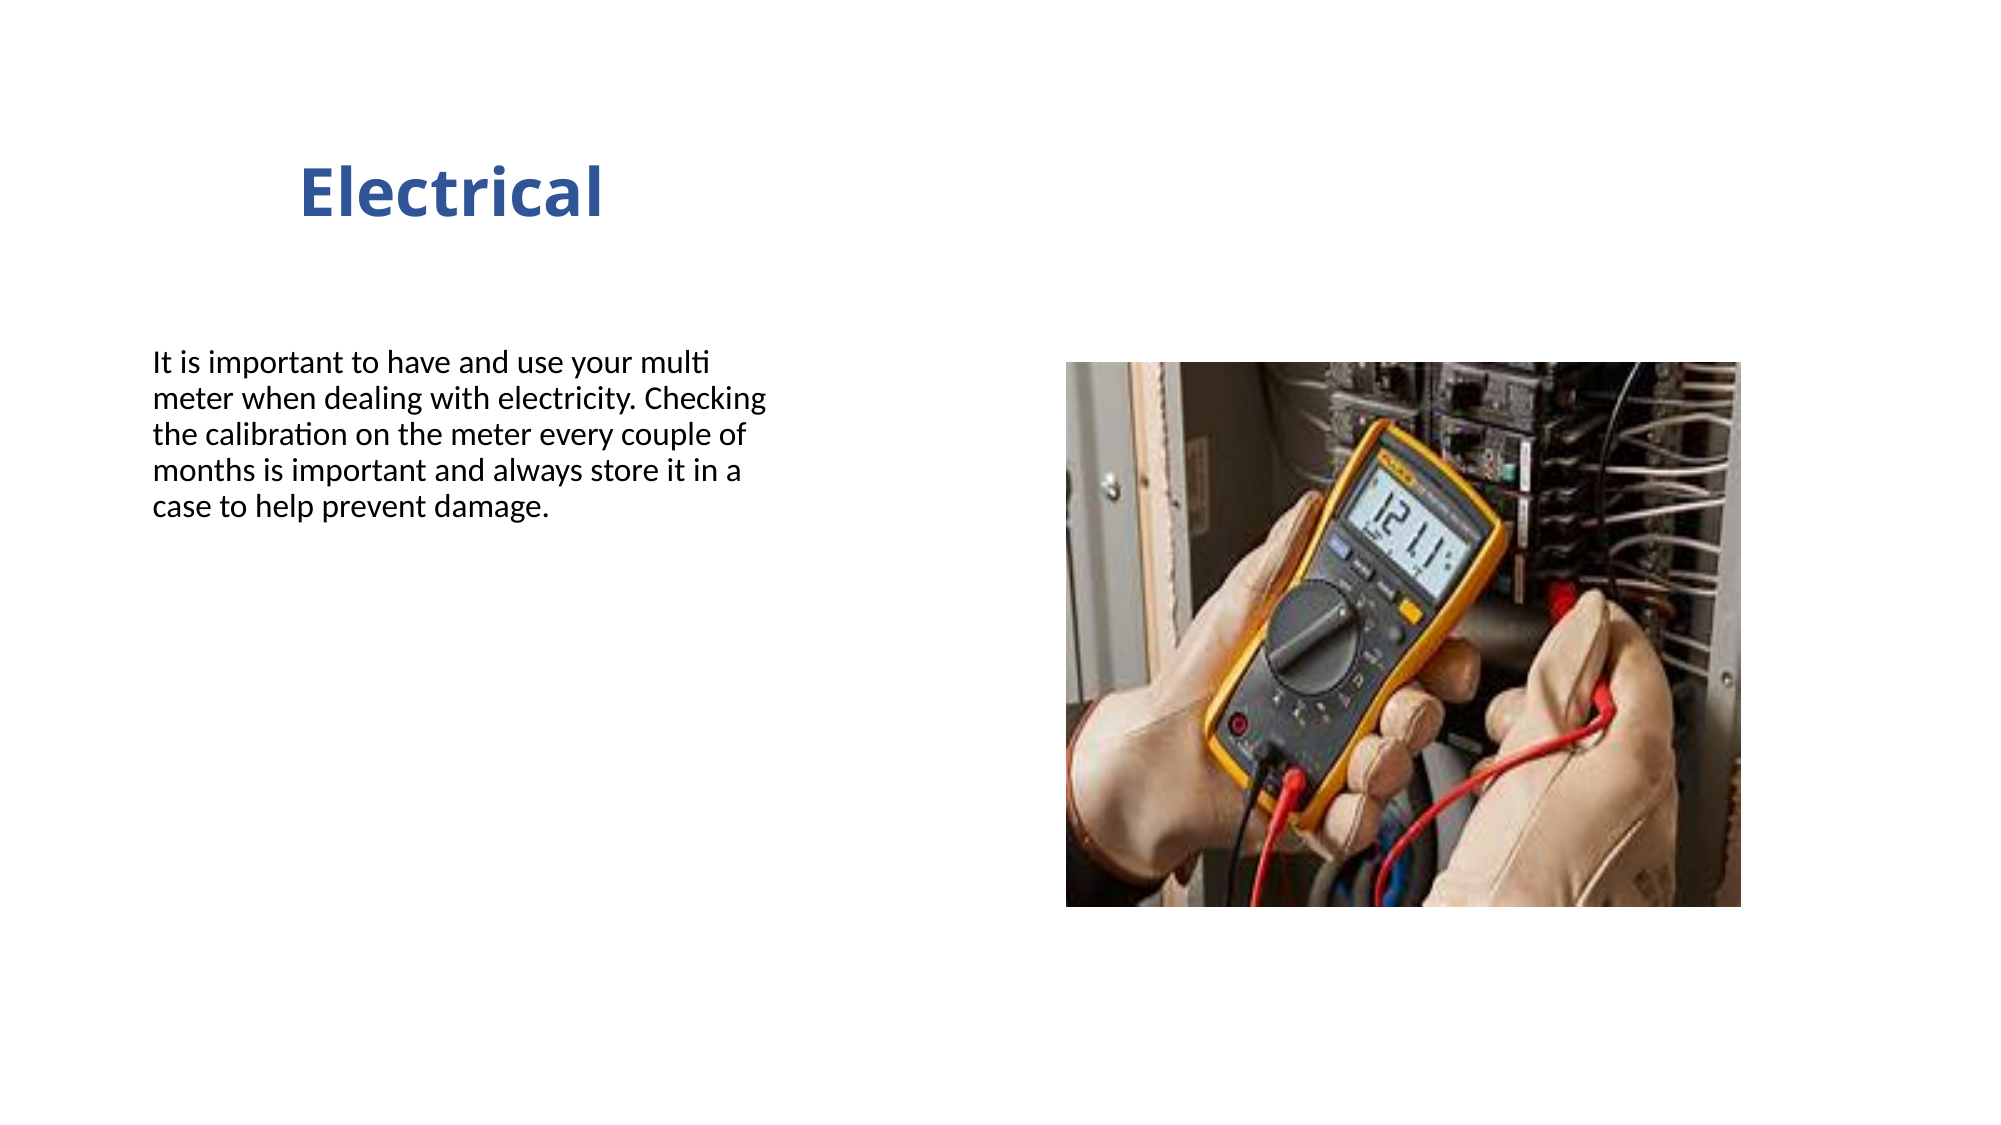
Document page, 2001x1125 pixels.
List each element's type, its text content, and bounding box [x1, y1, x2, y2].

list It is important to have and use your multi meter when dealing with electricity. Checking the calibration on the meter every couple of months is important and always store it in a case to help prevent damage. [137, 337, 783, 963]
title Electrical [137, 75, 783, 239]
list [1066, 362, 1741, 907]
